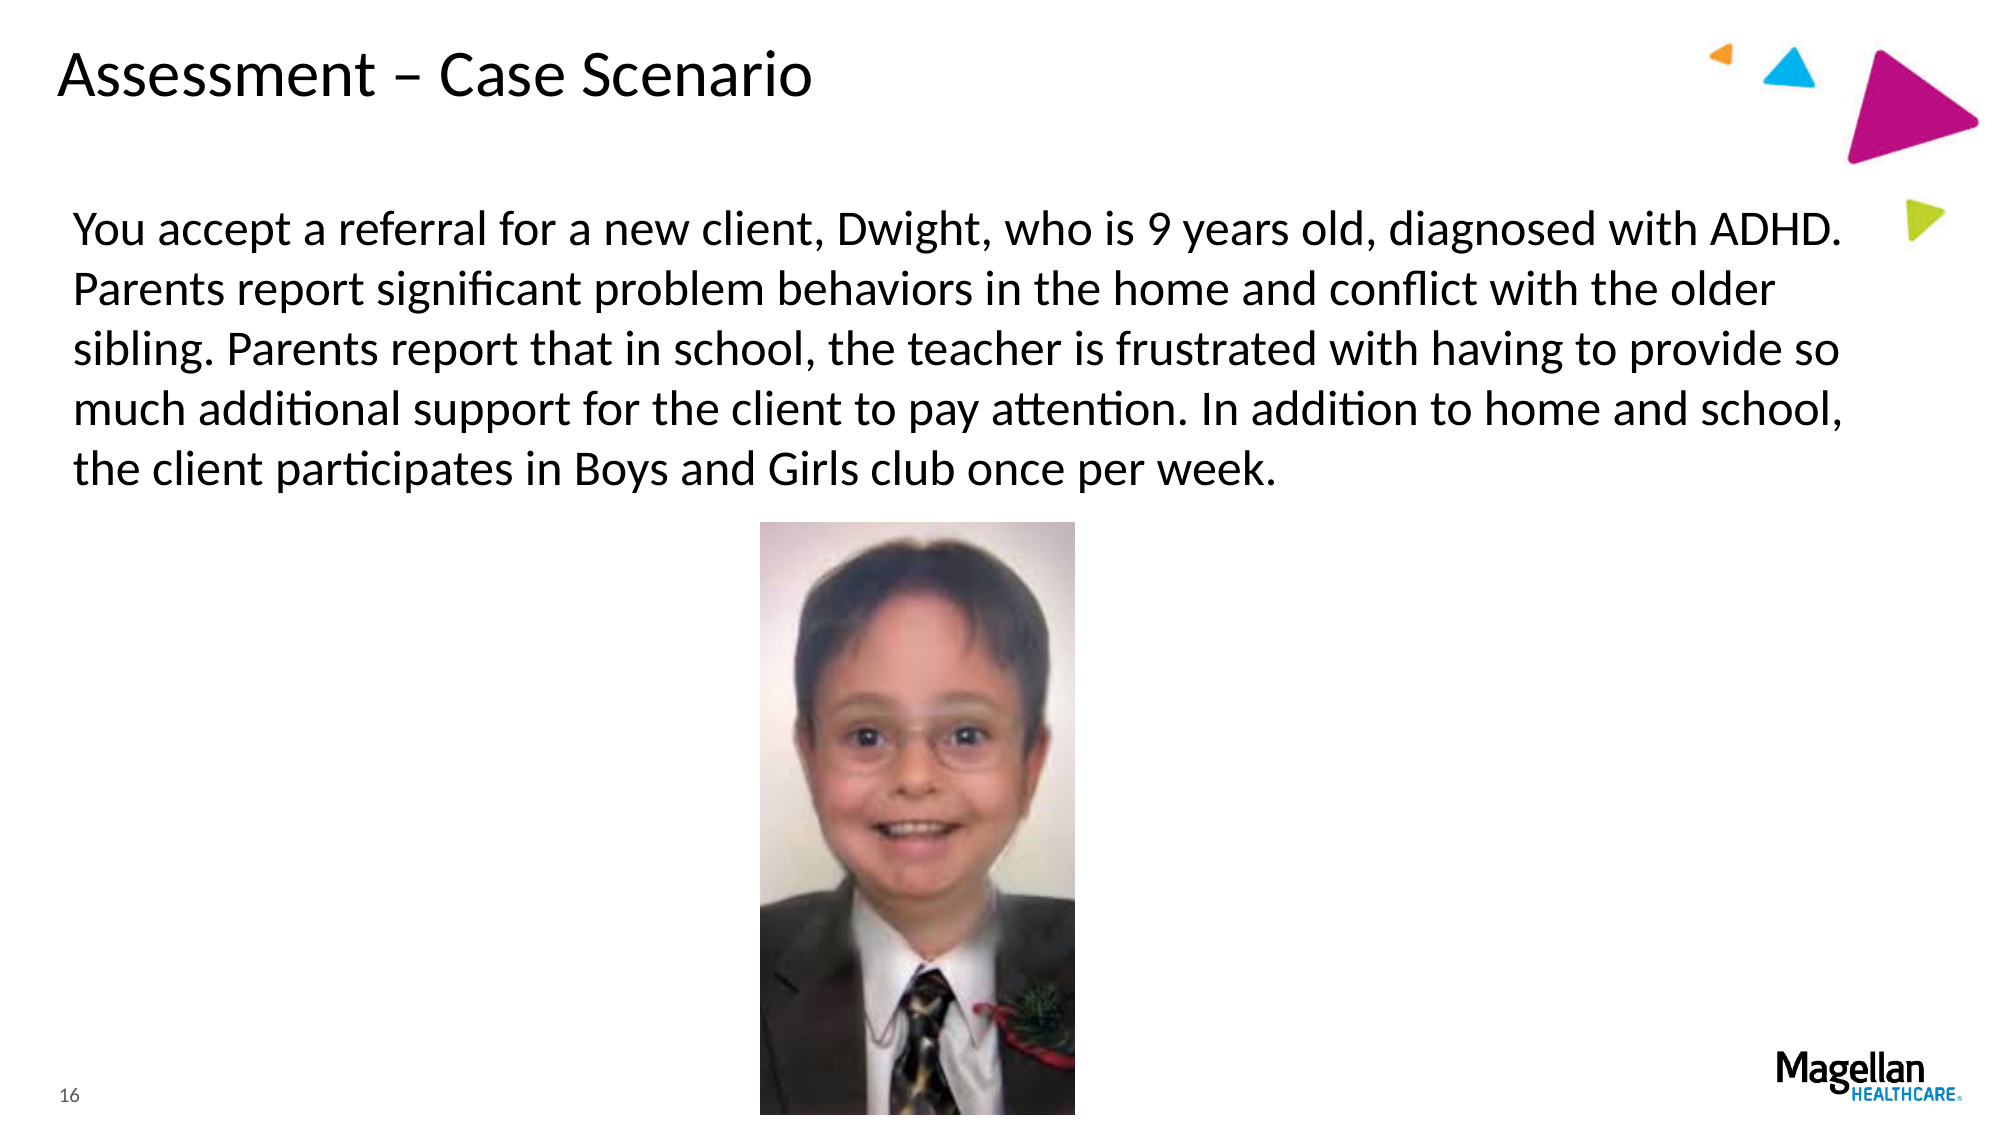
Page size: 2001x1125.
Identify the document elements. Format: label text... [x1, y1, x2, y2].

picture [1777, 1051, 1962, 1101]
title Assessment – Case Scenario [42, 31, 1698, 217]
picture [760, 522, 1075, 1115]
list You accept a referral for a new client, Dwight, who is 9 years old, diagnosed with ADHD. Parents report significant problem behaviors in the home and conflict with the older sibling. Parents report that in school, the teacher is frustrated with having to provide so much additional support for the client to pay attention. In addition to home and school, the client participates in Boys and Girls club once per week. [57, 188, 1871, 902]
picture [1651, 0, 2000, 274]
slide_number 16 [43, 1054, 132, 1115]
